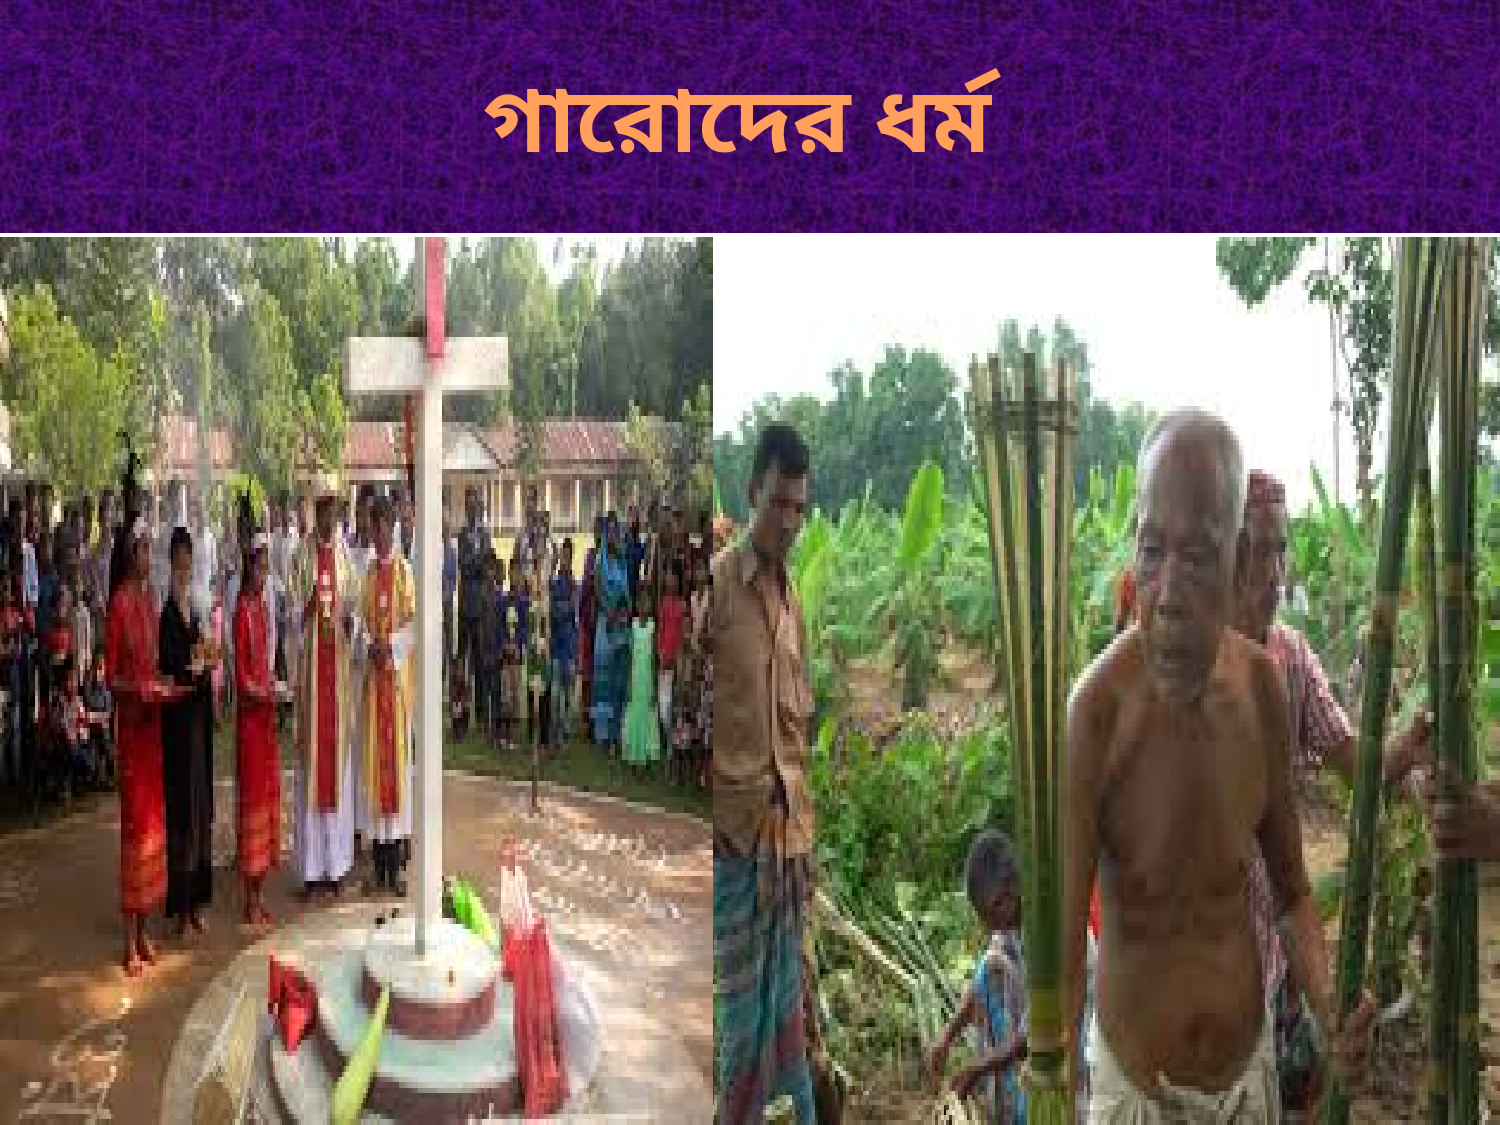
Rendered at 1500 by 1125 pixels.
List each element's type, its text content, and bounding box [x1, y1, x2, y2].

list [0, 237, 713, 1125]
title গারোদের ধর্ম [0, 0, 1500, 233]
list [713, 237, 1500, 1125]
